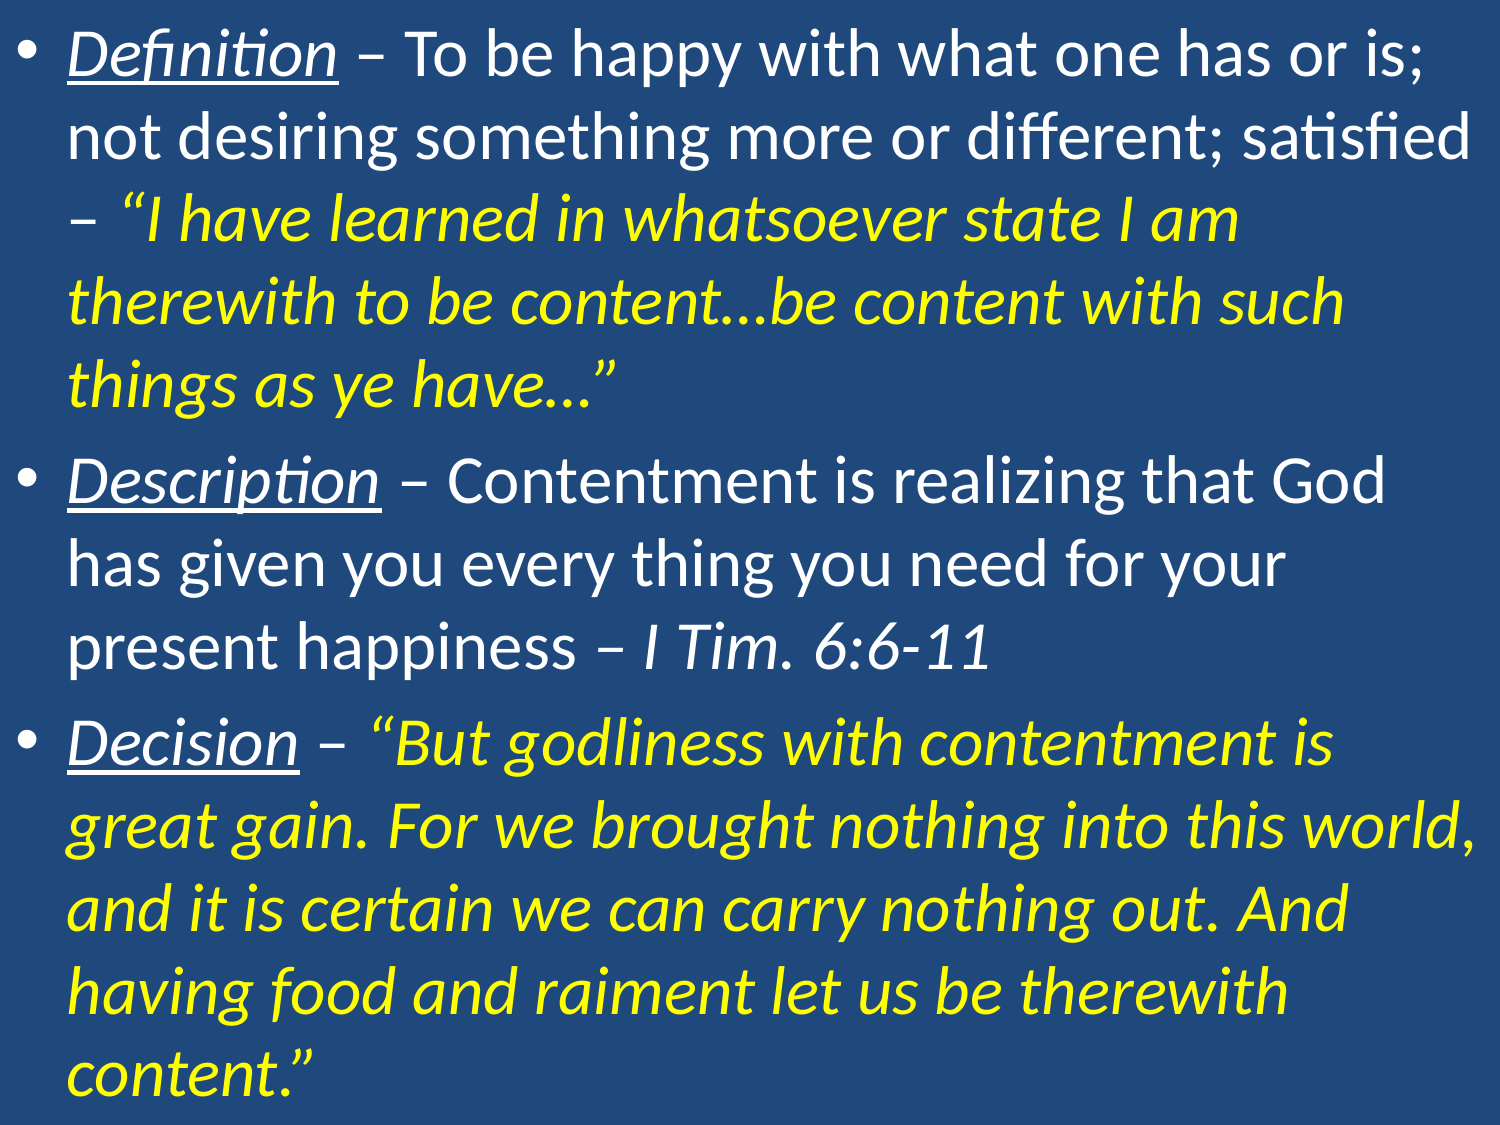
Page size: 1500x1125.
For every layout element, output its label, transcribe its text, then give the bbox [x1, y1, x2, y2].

list Definition – To be happy with what one has or is; not desiring something more or different; satisfied – “I have learned in whatsoever state I am therewith to be content…be content with such things as ye have…” Description – Contentment is realizing that God has given you every thing you need for your present happiness – I Tim. 6:6-11 Decision – “But godliness with contentment is great gain. For we brought nothing into this world, and it is certain we can carry nothing out. And having food and raiment let us be therewith content.” [0, 0, 1500, 1125]
